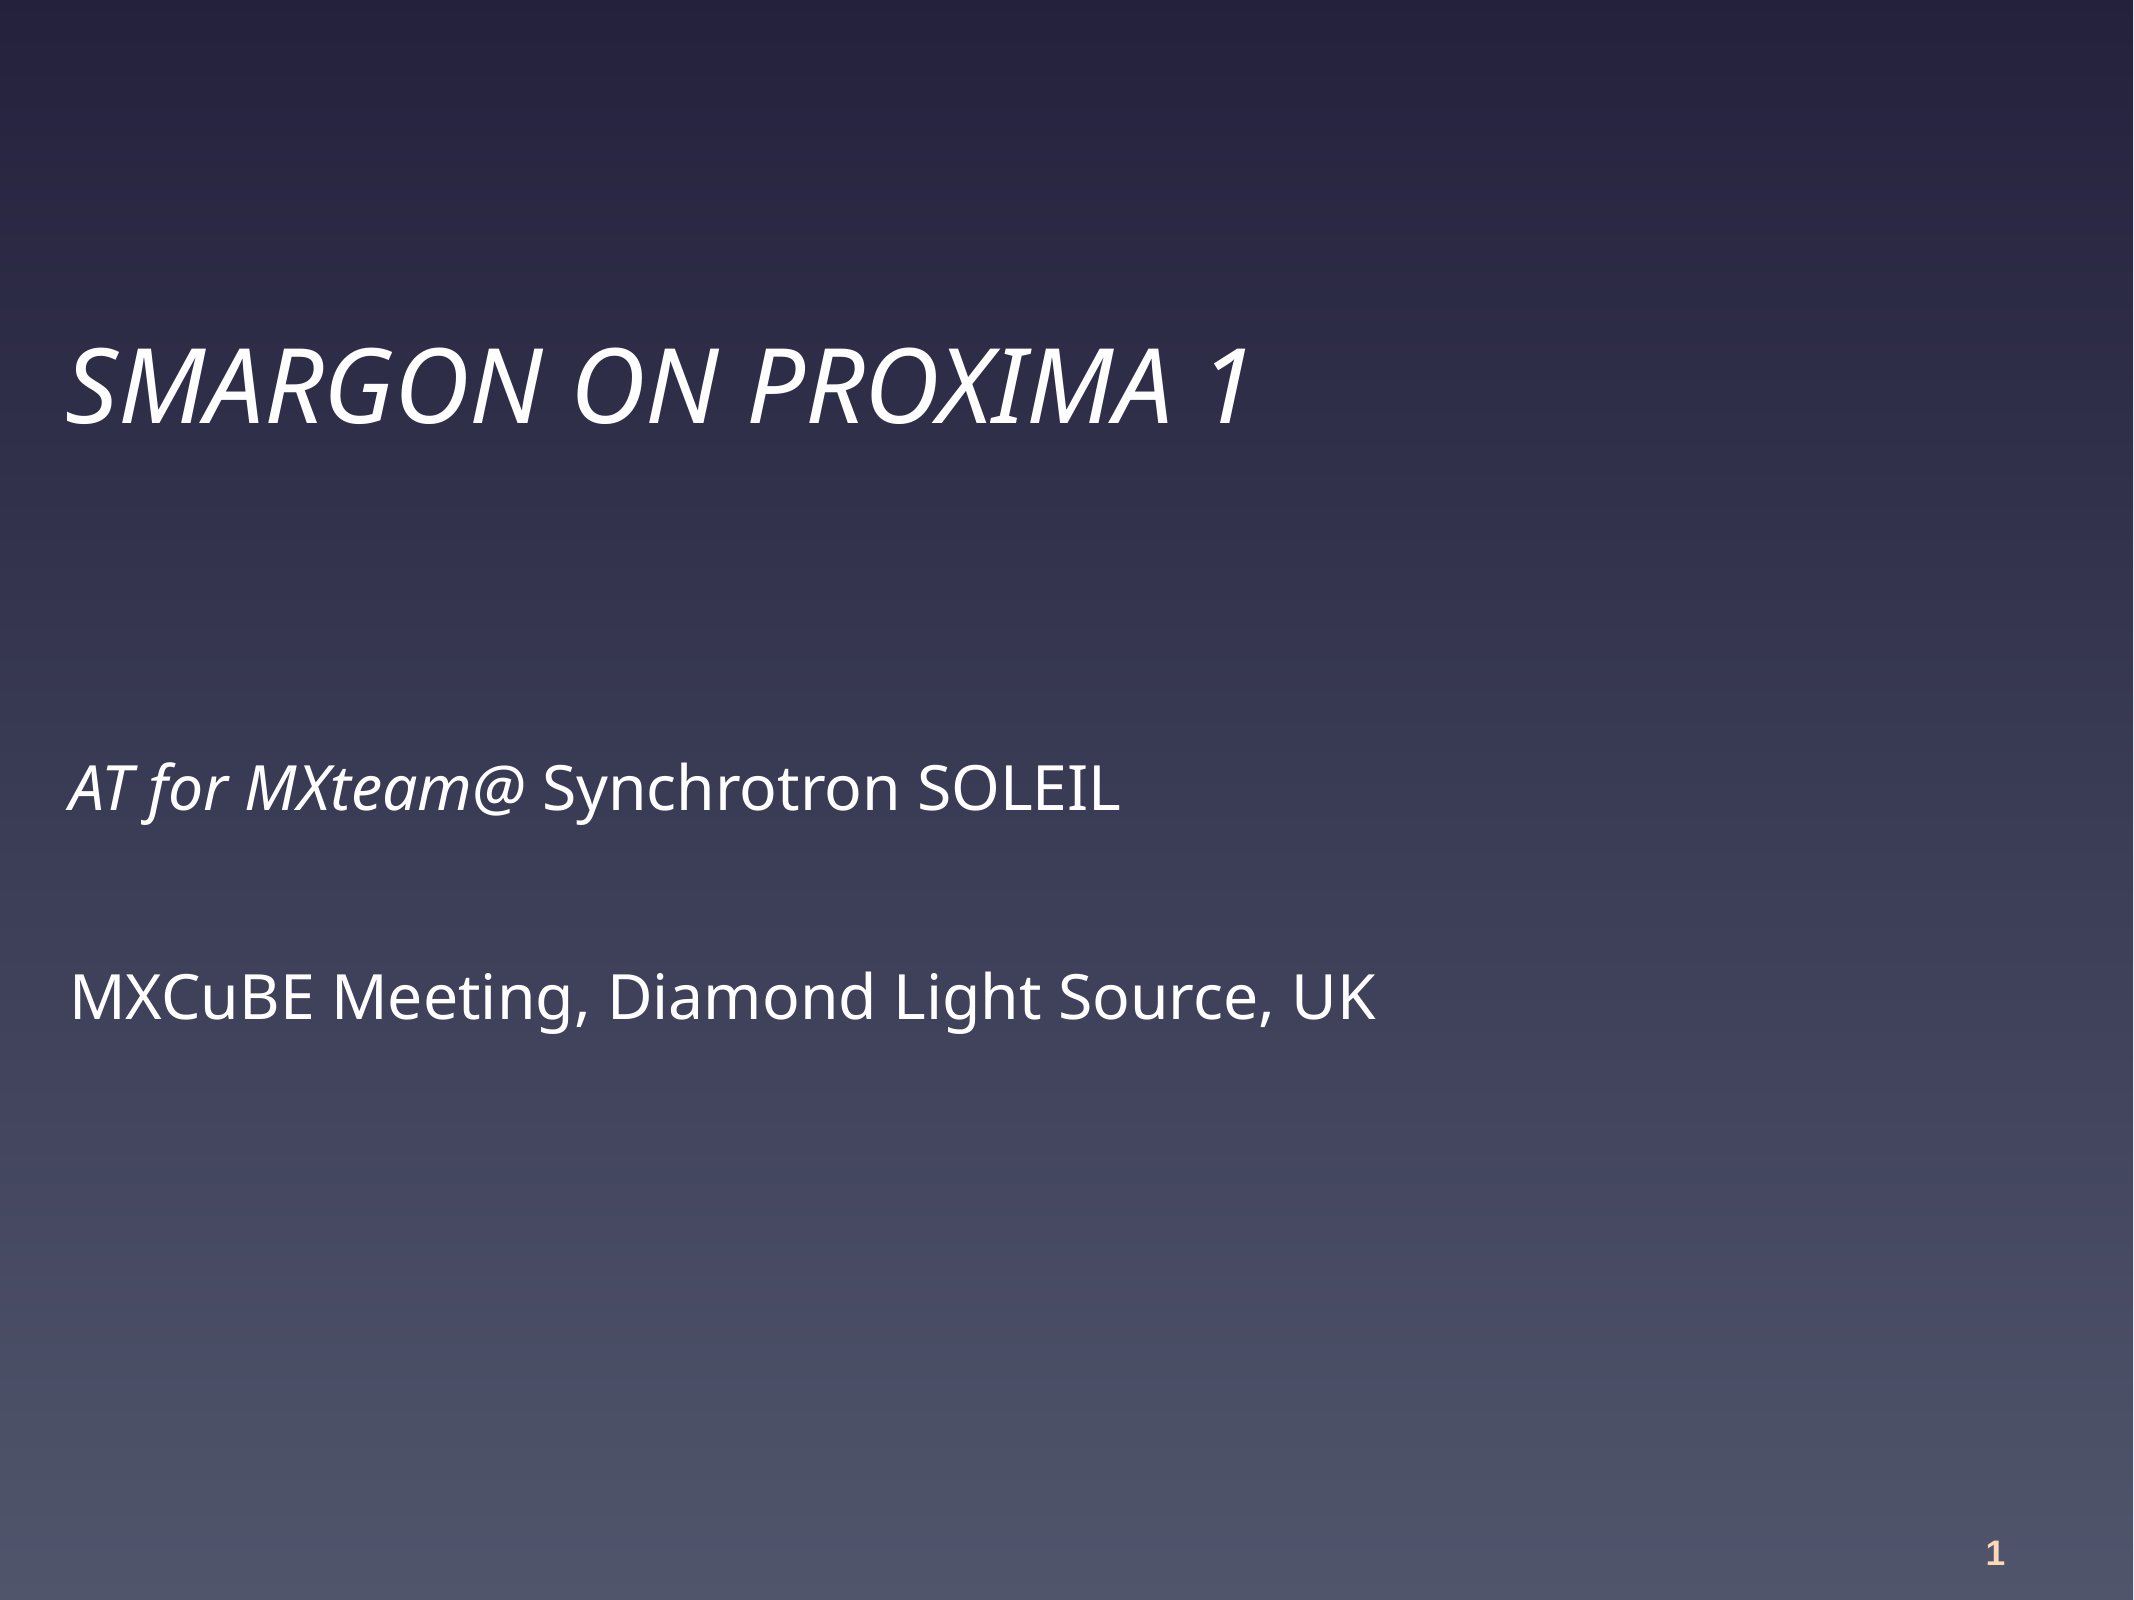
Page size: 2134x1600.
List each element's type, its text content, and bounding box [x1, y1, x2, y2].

slide_number 1 [1947, 1514, 2027, 1589]
text_box AT for MXteam@ Synchrotron SOLEIL [60, 701, 1203, 869]
text_box SmarGon on Proxima 1 [57, 131, 2059, 633]
text_box MXCuBE Meeting, Diamond Light Source, UK [60, 910, 1681, 1079]
